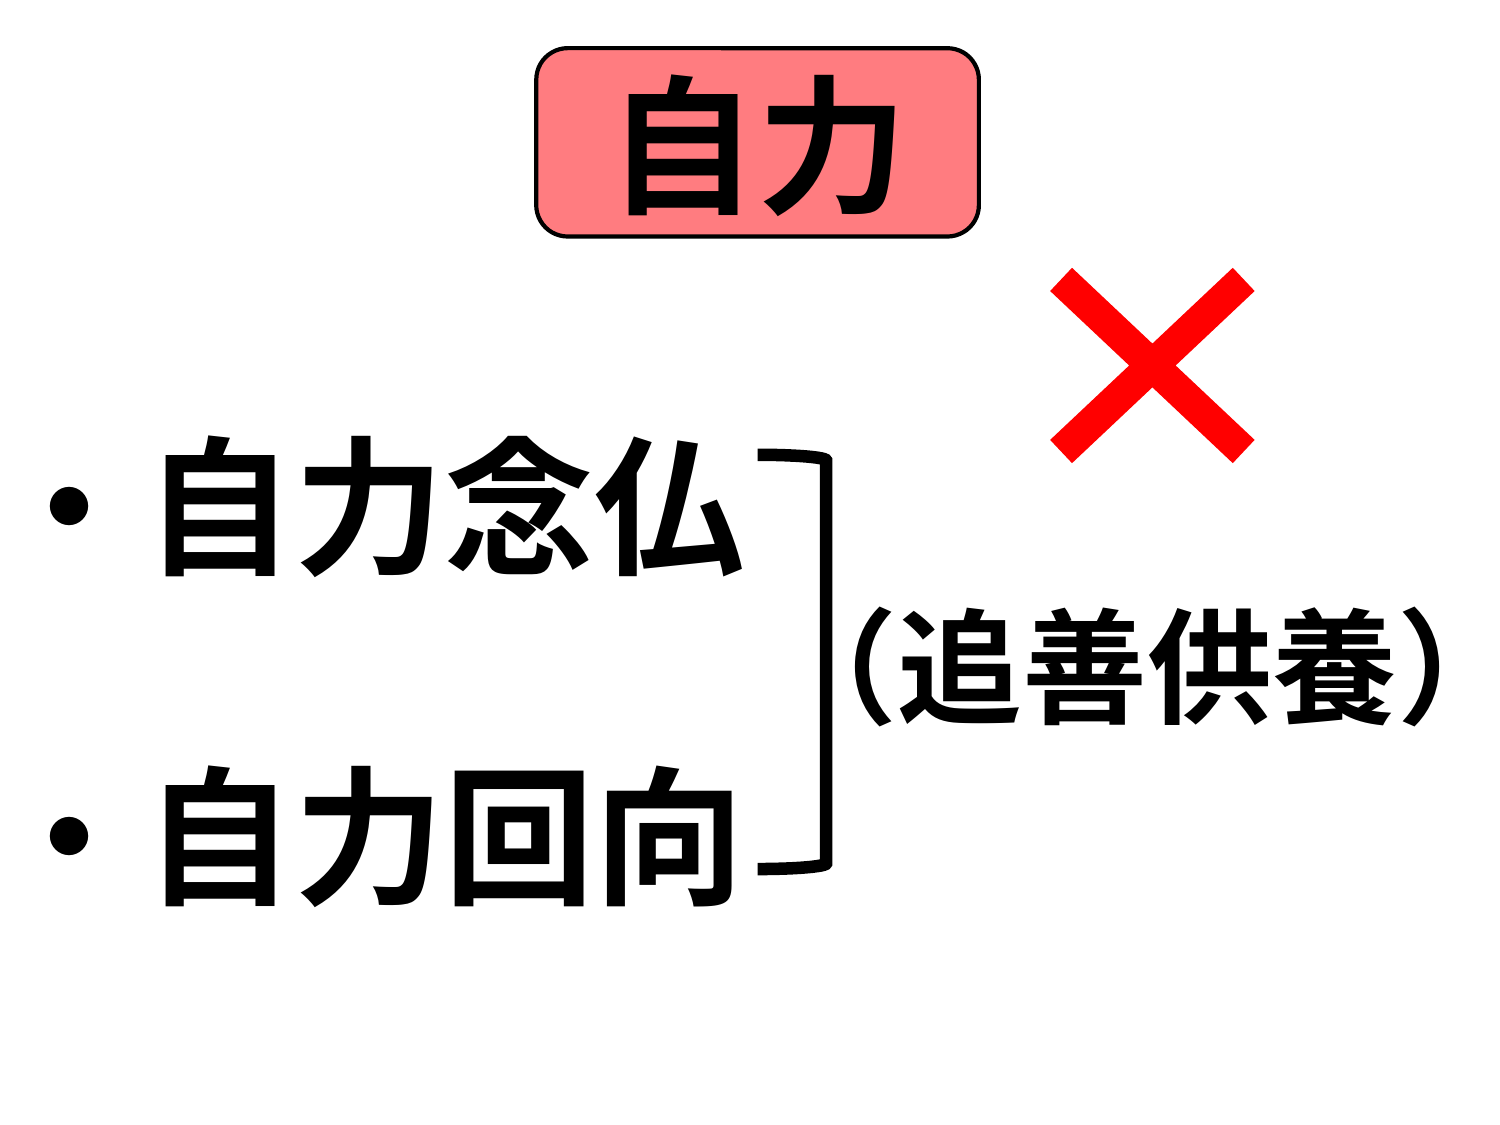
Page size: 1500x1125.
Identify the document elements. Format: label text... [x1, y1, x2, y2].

text_box ・自力念仏 ・自力回向 [0, 290, 1455, 932]
text_box [1050, 267, 1255, 464]
text_box [757, 454, 827, 870]
text_box （追善供養） [827, 555, 1500, 747]
text_box 自力 [535, 47, 980, 238]
